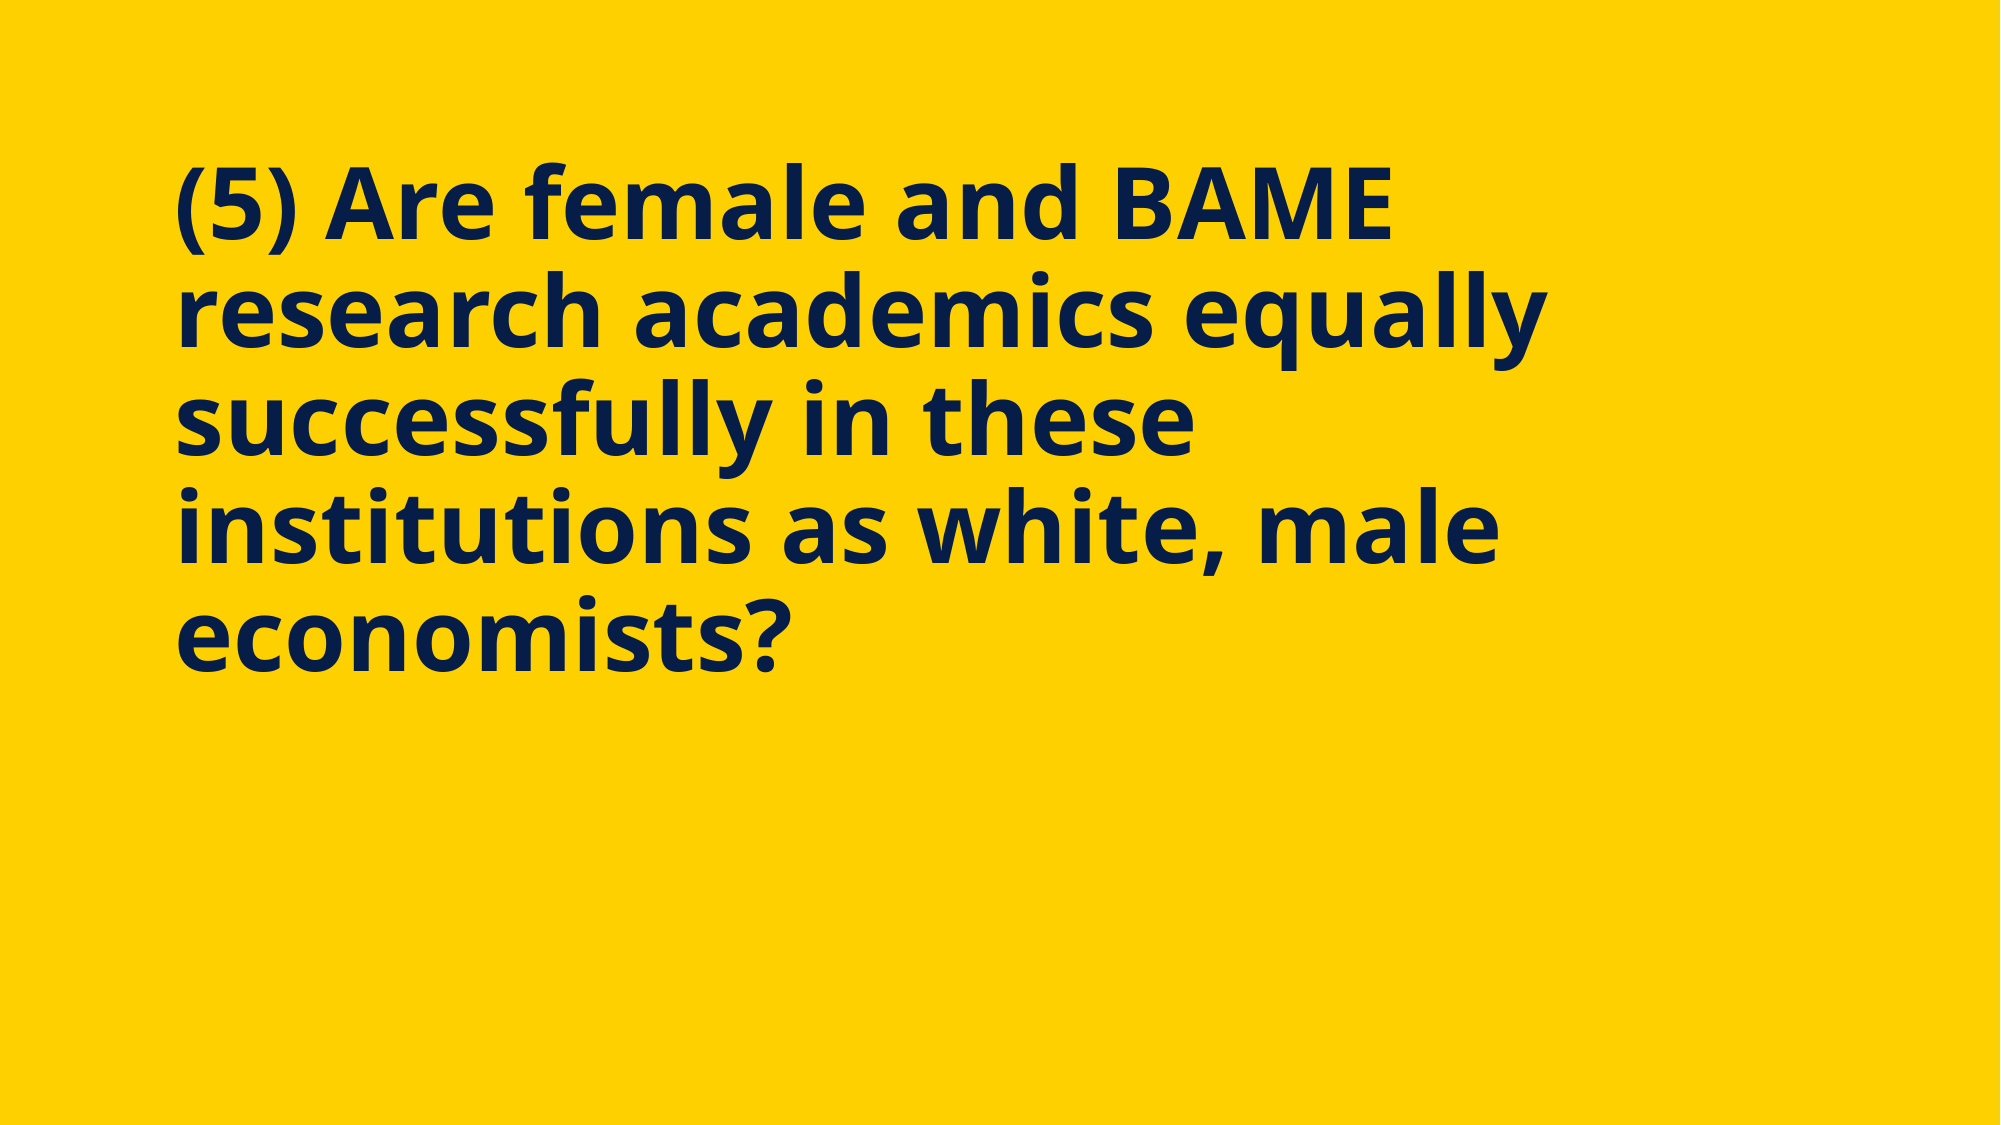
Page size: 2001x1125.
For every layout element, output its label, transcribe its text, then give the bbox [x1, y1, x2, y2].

title (5) Are female and BAME research academics equally successfully in these institutions as white, male economists? [159, 308, 1772, 701]
